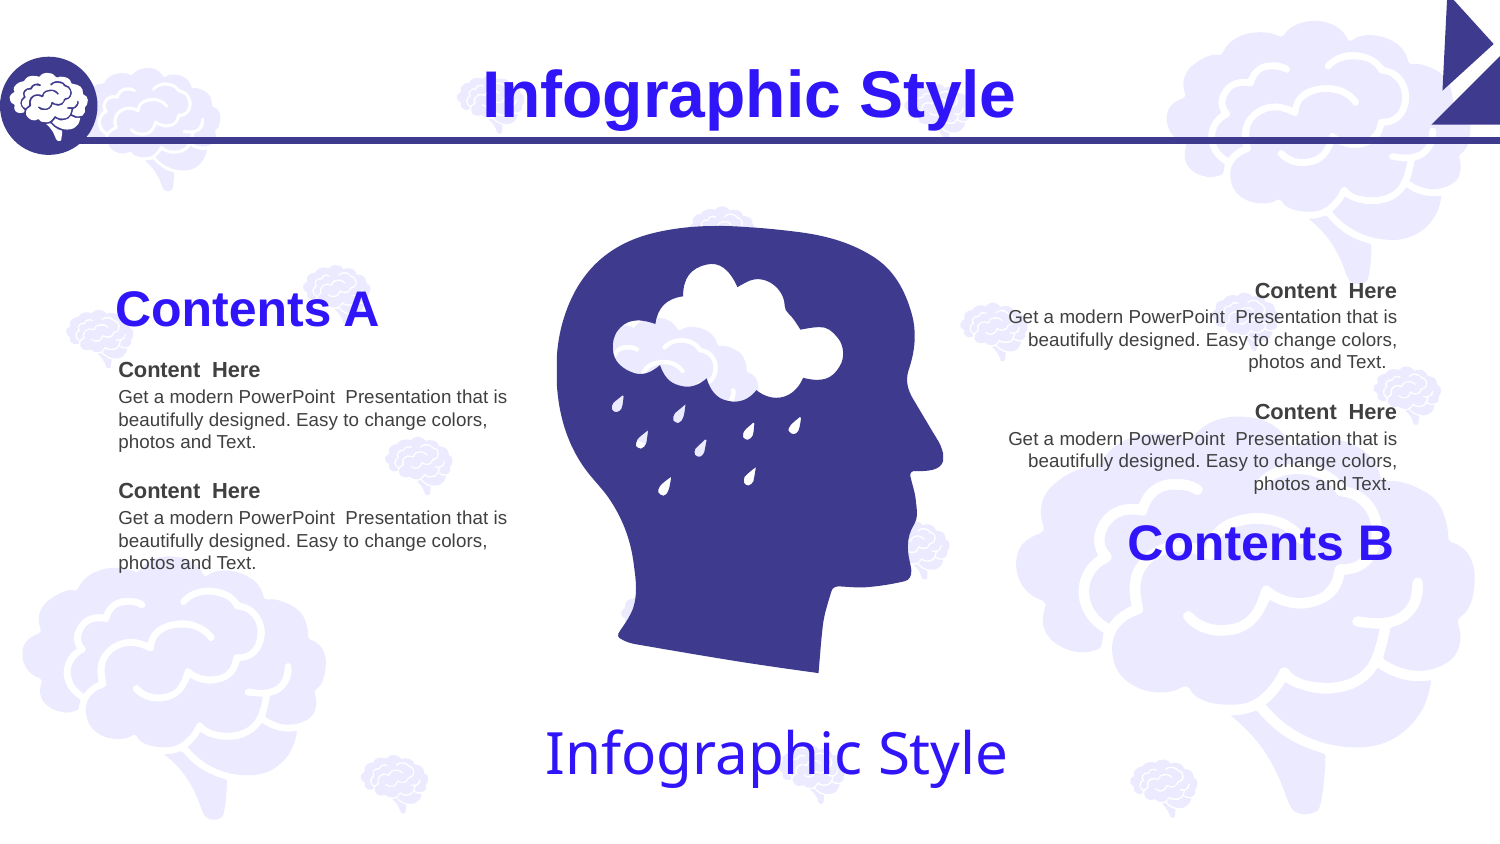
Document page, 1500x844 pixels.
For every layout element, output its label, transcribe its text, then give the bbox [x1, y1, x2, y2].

subtitle Infographic Style [68, 700, 1467, 831]
text_box Contents B [1072, 511, 1409, 579]
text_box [103, 468, 529, 582]
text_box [978, 268, 1412, 382]
picture [556, 225, 944, 674]
text_box Contents A [100, 269, 449, 344]
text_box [103, 347, 529, 461]
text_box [978, 389, 1412, 503]
text_box Infographic Style [0, 43, 1500, 139]
